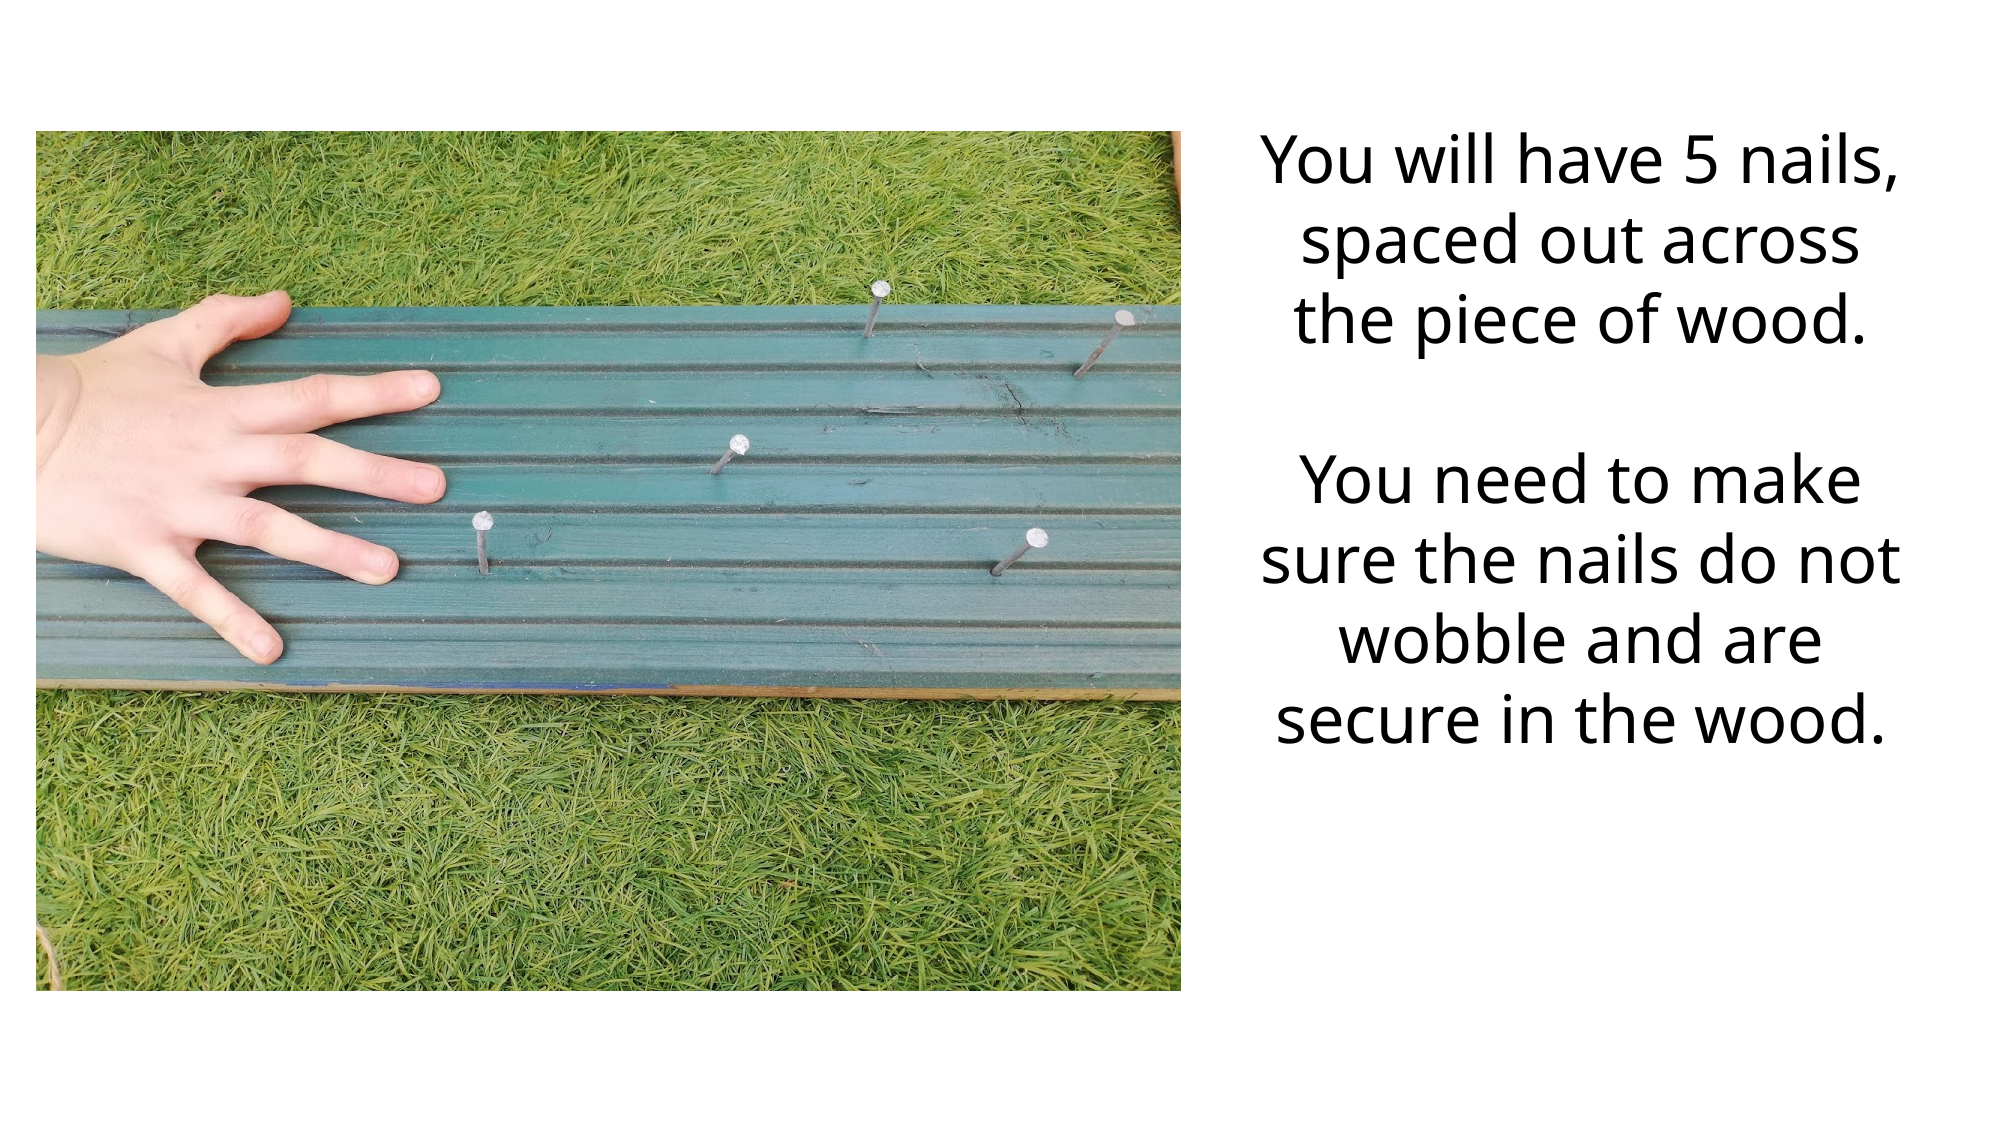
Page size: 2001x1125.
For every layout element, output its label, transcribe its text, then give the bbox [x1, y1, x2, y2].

picture [36, 131, 1181, 991]
text_box You will have 5 nails, spaced out across the piece of wood. You need to make sure the nails do not wobble and are secure in the wood. [1234, 109, 1929, 764]
